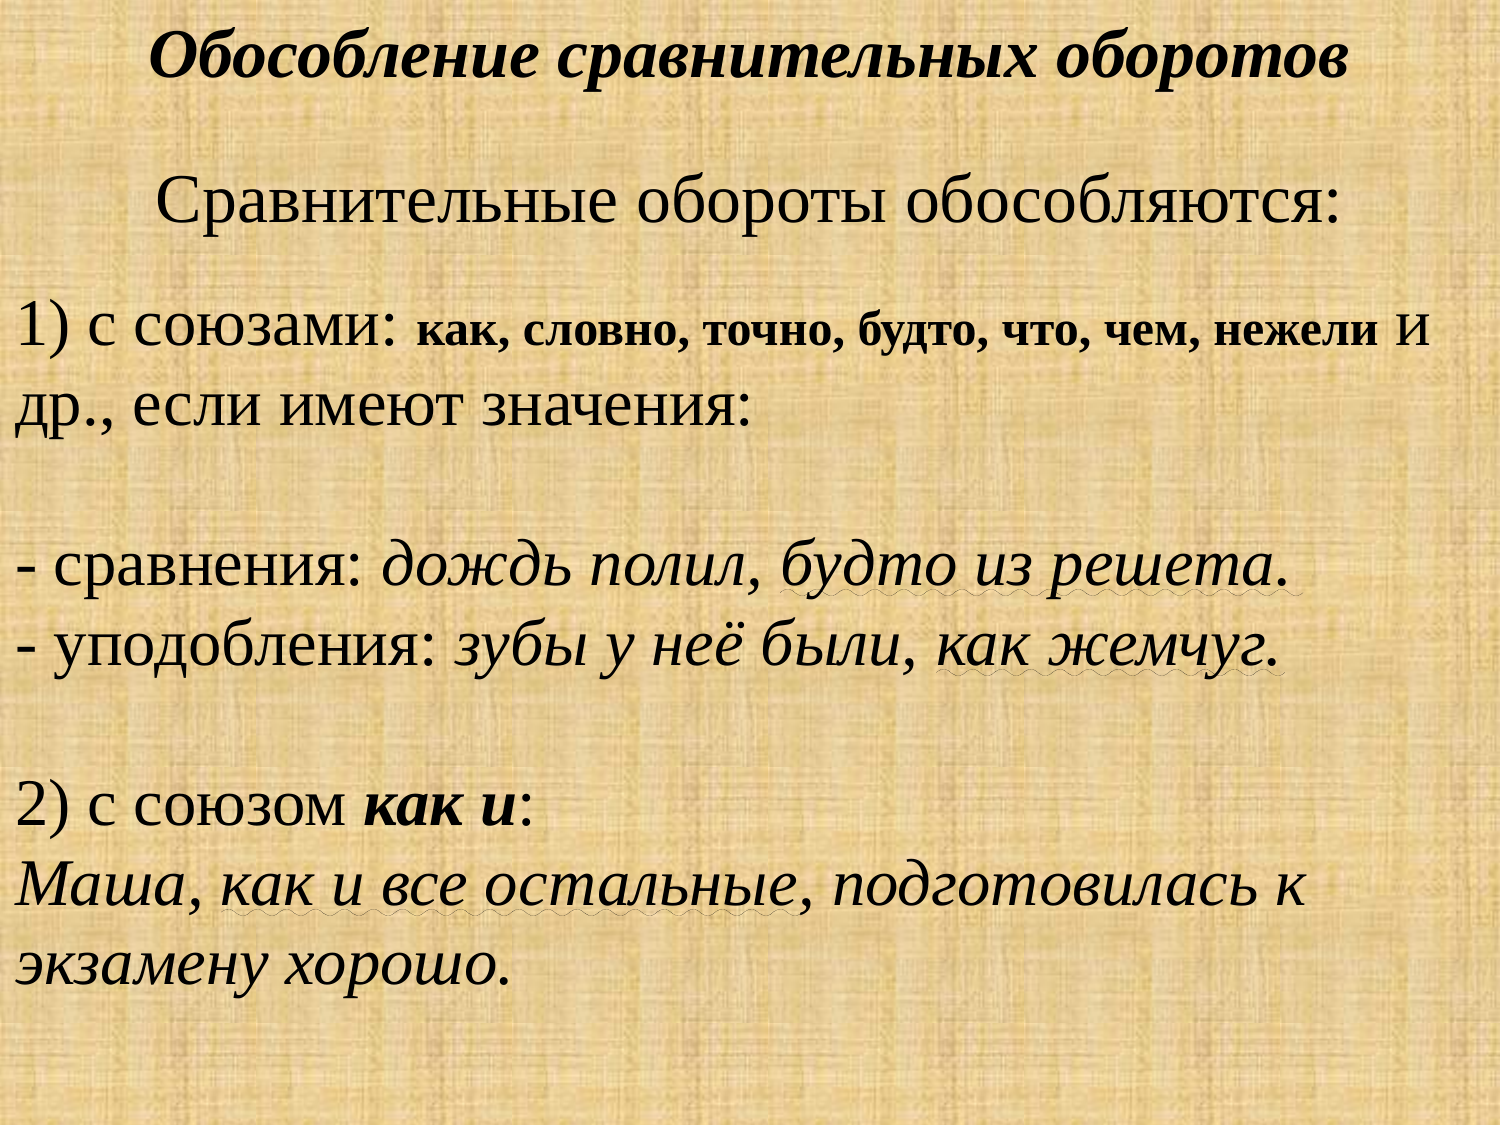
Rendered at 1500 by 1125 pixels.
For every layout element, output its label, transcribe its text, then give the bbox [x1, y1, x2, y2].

list Обособление сравнительных оборотов Сравнительные обороты обособляются: [0, 0, 1500, 244]
title 1) с союзами: как, словно, точно, будто, что, чем, нежели и др., если имеют значения: - сравнения: дождь полил, будто из решета. - уподобления: зубы у неё были, как жемчуг. 2) с союзом как и: Маша, как и все остальные, подготовилась к экзамену хорошо. [0, 244, 1500, 1125]
